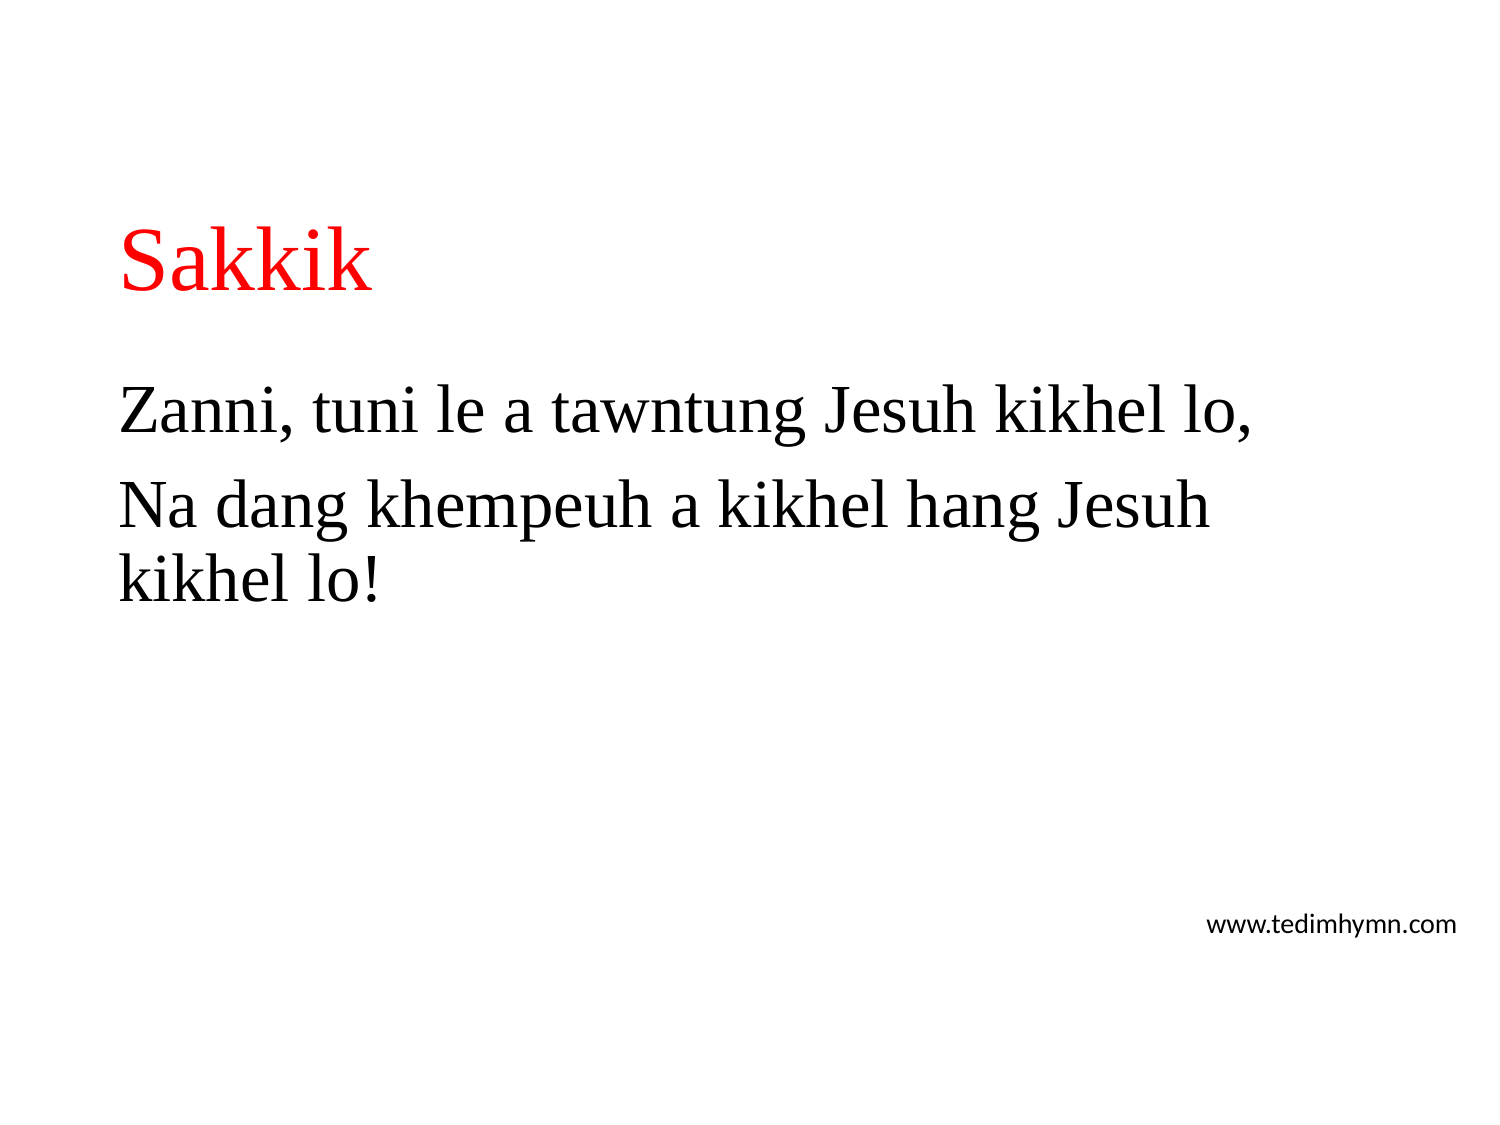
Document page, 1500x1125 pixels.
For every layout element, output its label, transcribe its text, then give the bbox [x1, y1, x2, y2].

title Sakkik [103, 200, 1397, 322]
list Zanni, tuni le a tawntung Jesuh kikhel lo, Na dang khempeuh a kikhel hang Jesuh kikhel lo! [103, 365, 1397, 901]
text_box www.tedimhymn.com [1191, 897, 1500, 947]
